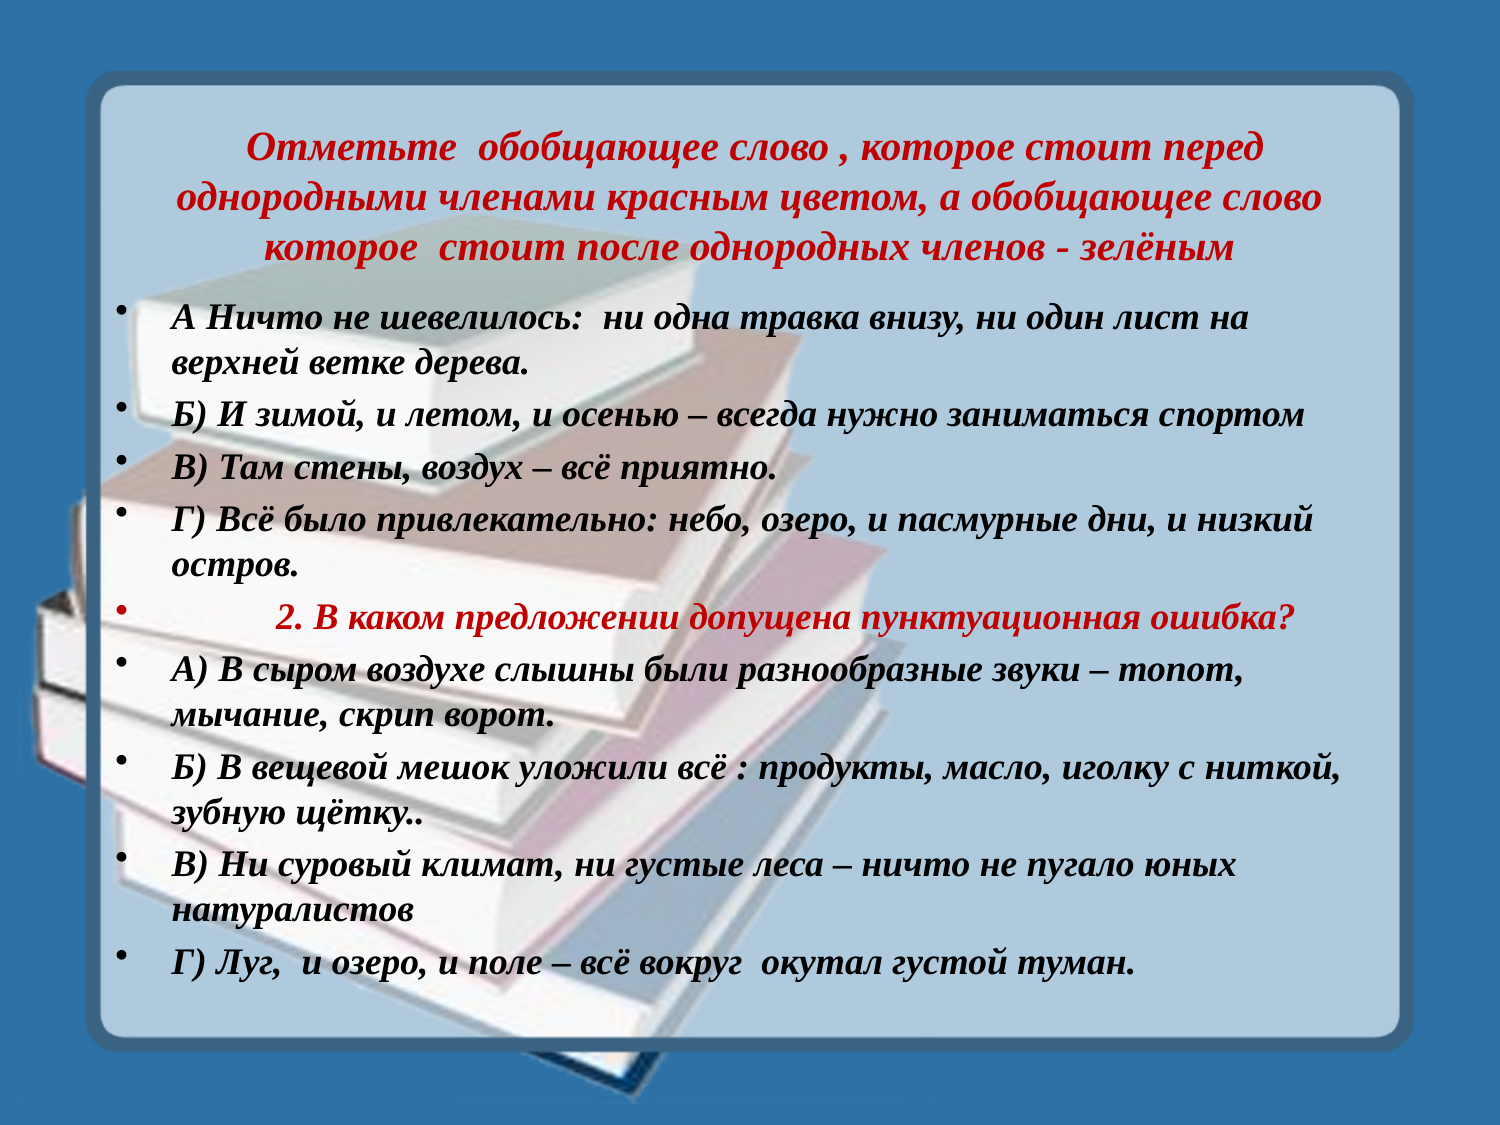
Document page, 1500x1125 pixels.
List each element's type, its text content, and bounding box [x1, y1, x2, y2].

title Отметьте обобщающее слово , которое стоит перед однородными членами красным цветом, а обобщающее слово которое стоит после однородных членов - зелёным [112, 99, 1388, 288]
picture [0, 0, 1500, 1125]
list А Ничто не шевелилось: ни одна травка внизу, ни один лист на верхней ветке дерева. Б) И зимой, и летом, и осенью – всегда нужно заниматься спортом В) Там стены, воздух – всё приятно. Г) Всё было привлекательно: небо, озеро, и пасмурные дни, и низкий остров. 2. В каком предложении допущена пунктуационная ошибка? А) В сыром воздухе слышны были разнообразные звуки – топот, мычание, скрип ворот. Б) В вещевой мешок уложили всё : продукты, масло, иголку с ниткой, зубную щётку.. В) Ни суровый климат, ни густые леса – ничто не пугало юных натуралистов Г) Луг, и озеро, и поле – всё вокруг окутал густой туман. [100, 231, 1376, 1083]
